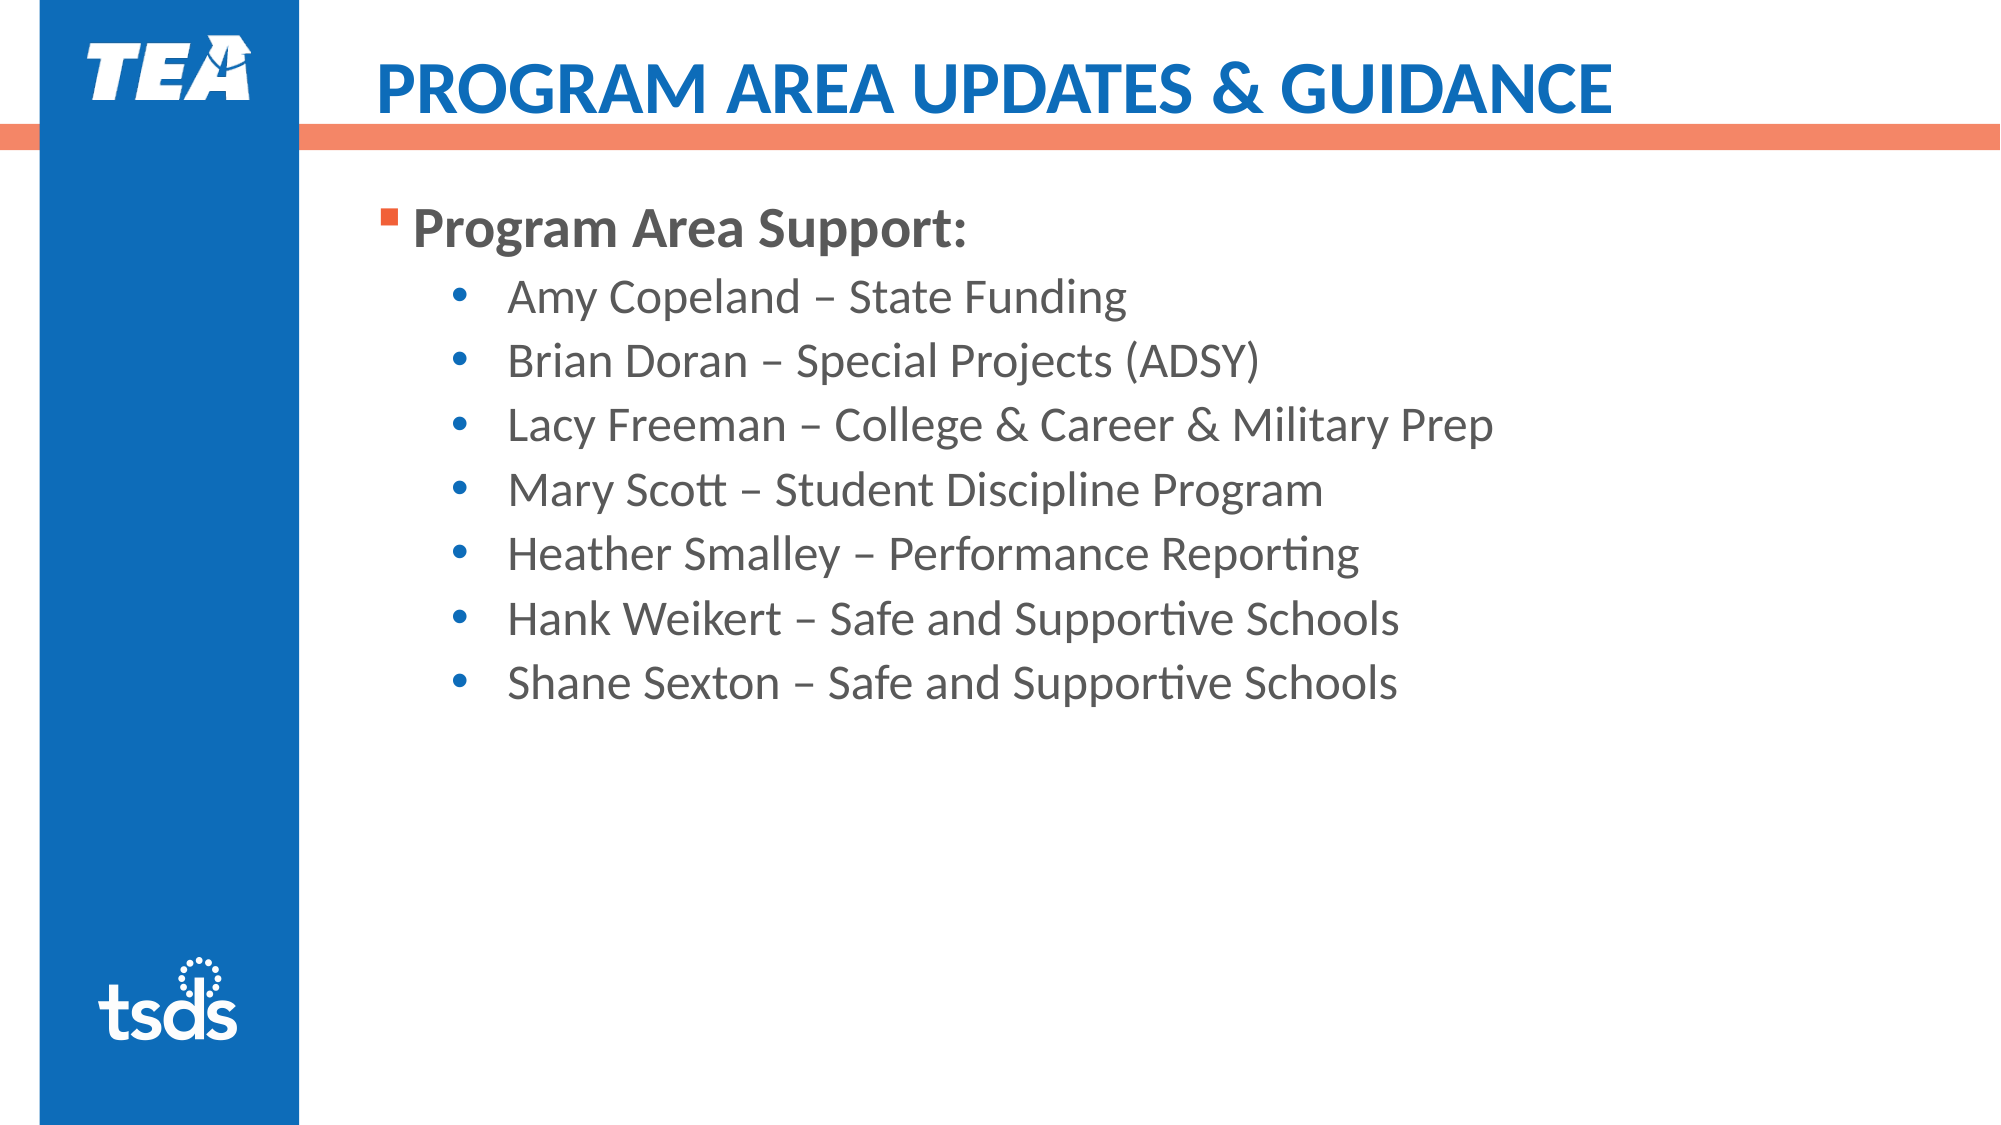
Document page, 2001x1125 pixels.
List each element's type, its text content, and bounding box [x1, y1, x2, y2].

picture [86, 34, 251, 100]
list Program Area Support: Amy Copeland – State Funding Brian Doran – Special Projects (ADSY) Lacy Freeman – College & Career & Military Prep Mary Scott – Student Discipline Program Heather Smalley – Performance Reporting Hank Weikert – Safe and Supportive Schools Shane Sexton – Safe and Supportive Schools [361, 189, 1965, 904]
picture [98, 957, 241, 1045]
title PROGRAM AREA UPDATES & GUIDANCE [361, 27, 1941, 151]
